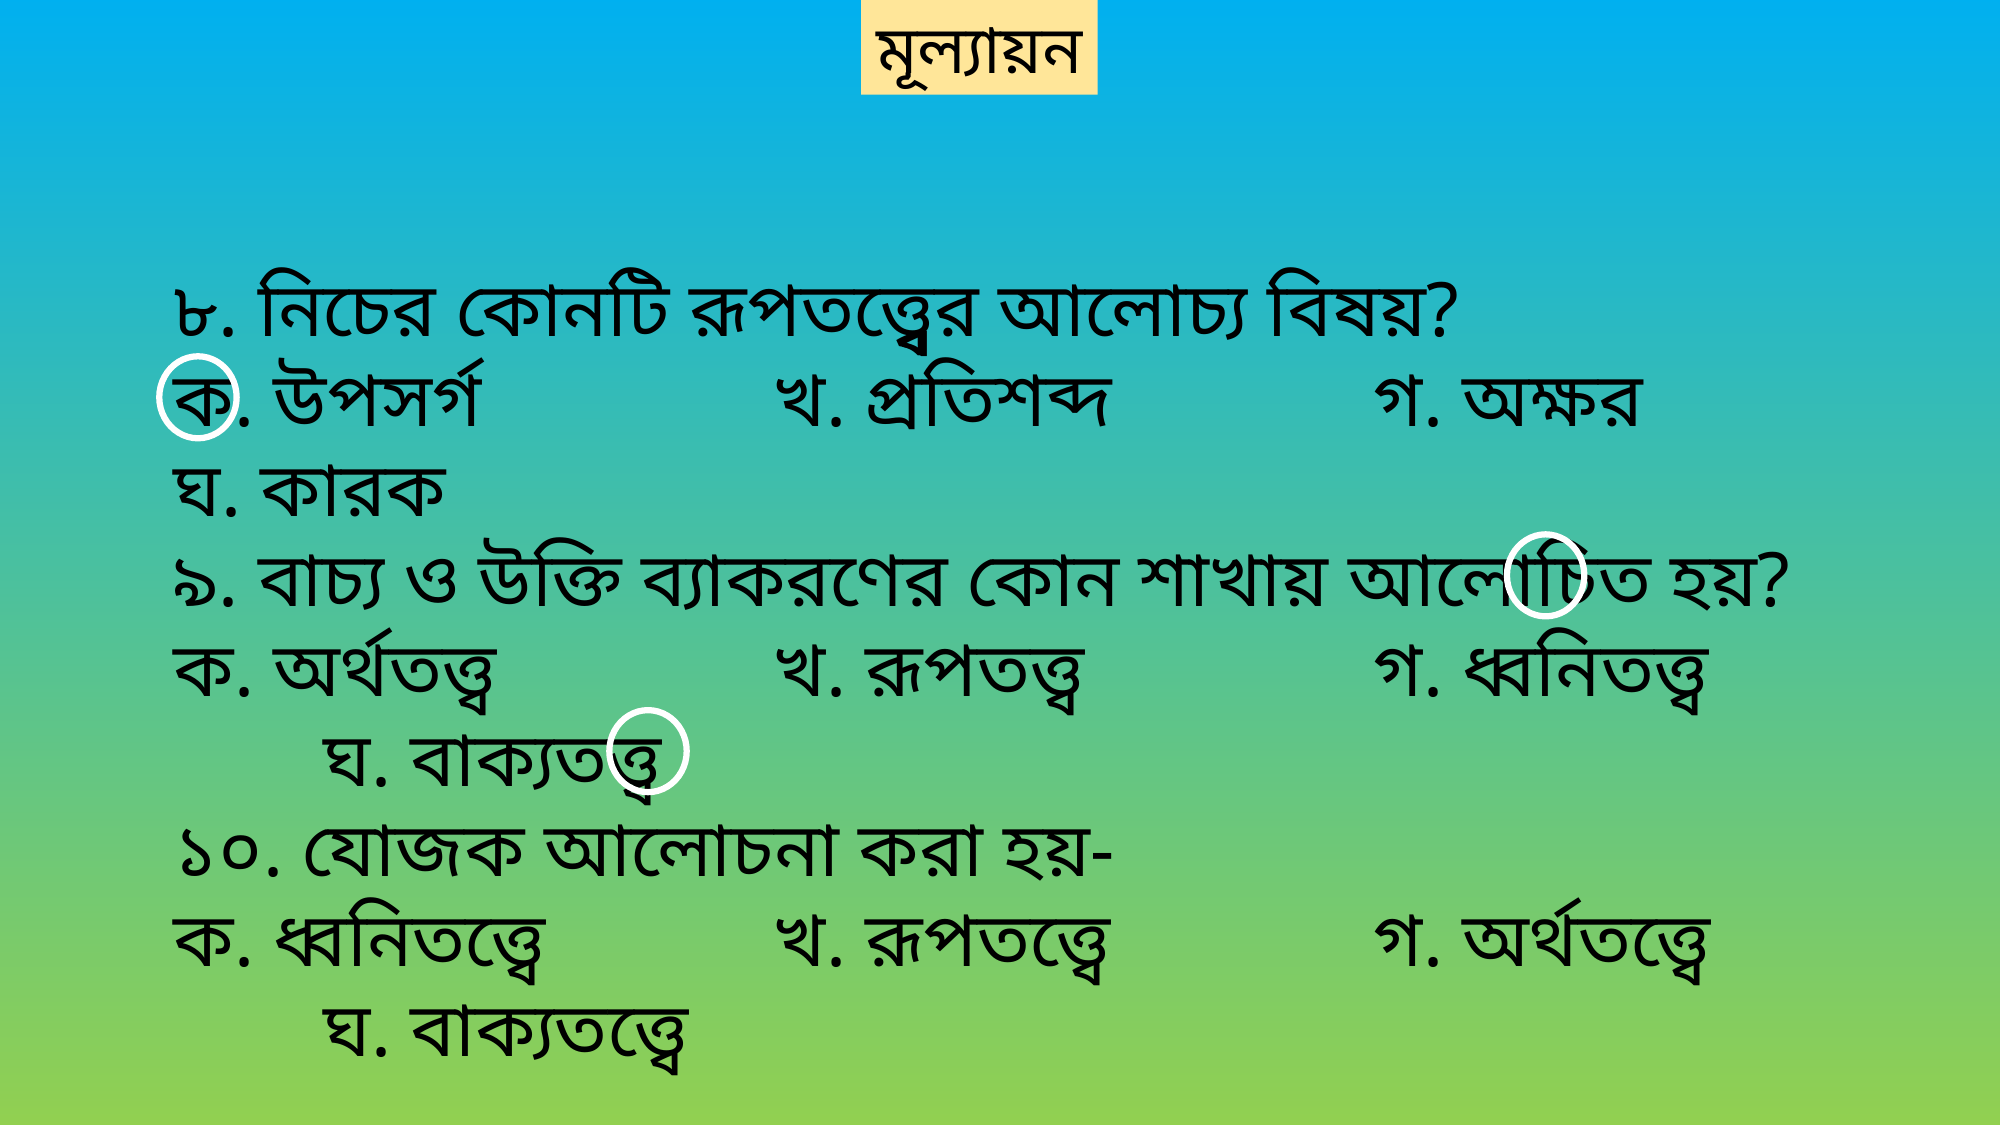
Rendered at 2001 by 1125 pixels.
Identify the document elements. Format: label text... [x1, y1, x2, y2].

text_box [158, 355, 238, 440]
text_box ৮. নিচের কোনটি রূপতত্ত্ব্বের আলোচ্য বিষয়? ক. উপসর্গ খ. প্রতিশব্দ গ. অক্ষর ঘ. কারক ৯. বাচ্য ও উক্তি ব্যাকরণের কোন শাখায় আলোচিত হয়? ক. অর্থতত্ত্ব খ. রূপতত্ত্ব গ. ধ্বনিতত্ত্ব ঘ. বাক্যতত্ত্ব ১০. যোজক আলোচনা করা হয়- ক. ধ্বনিতত্ত্বে খ. রূপতত্ত্বে গ. অর্থতত্ত্বে ঘ. বাক্যতত্ত্বে [159, 254, 1875, 1080]
text_box মূল্যায়ন [861, 0, 1098, 95]
text_box [608, 709, 688, 794]
text_box [1505, 533, 1586, 618]
